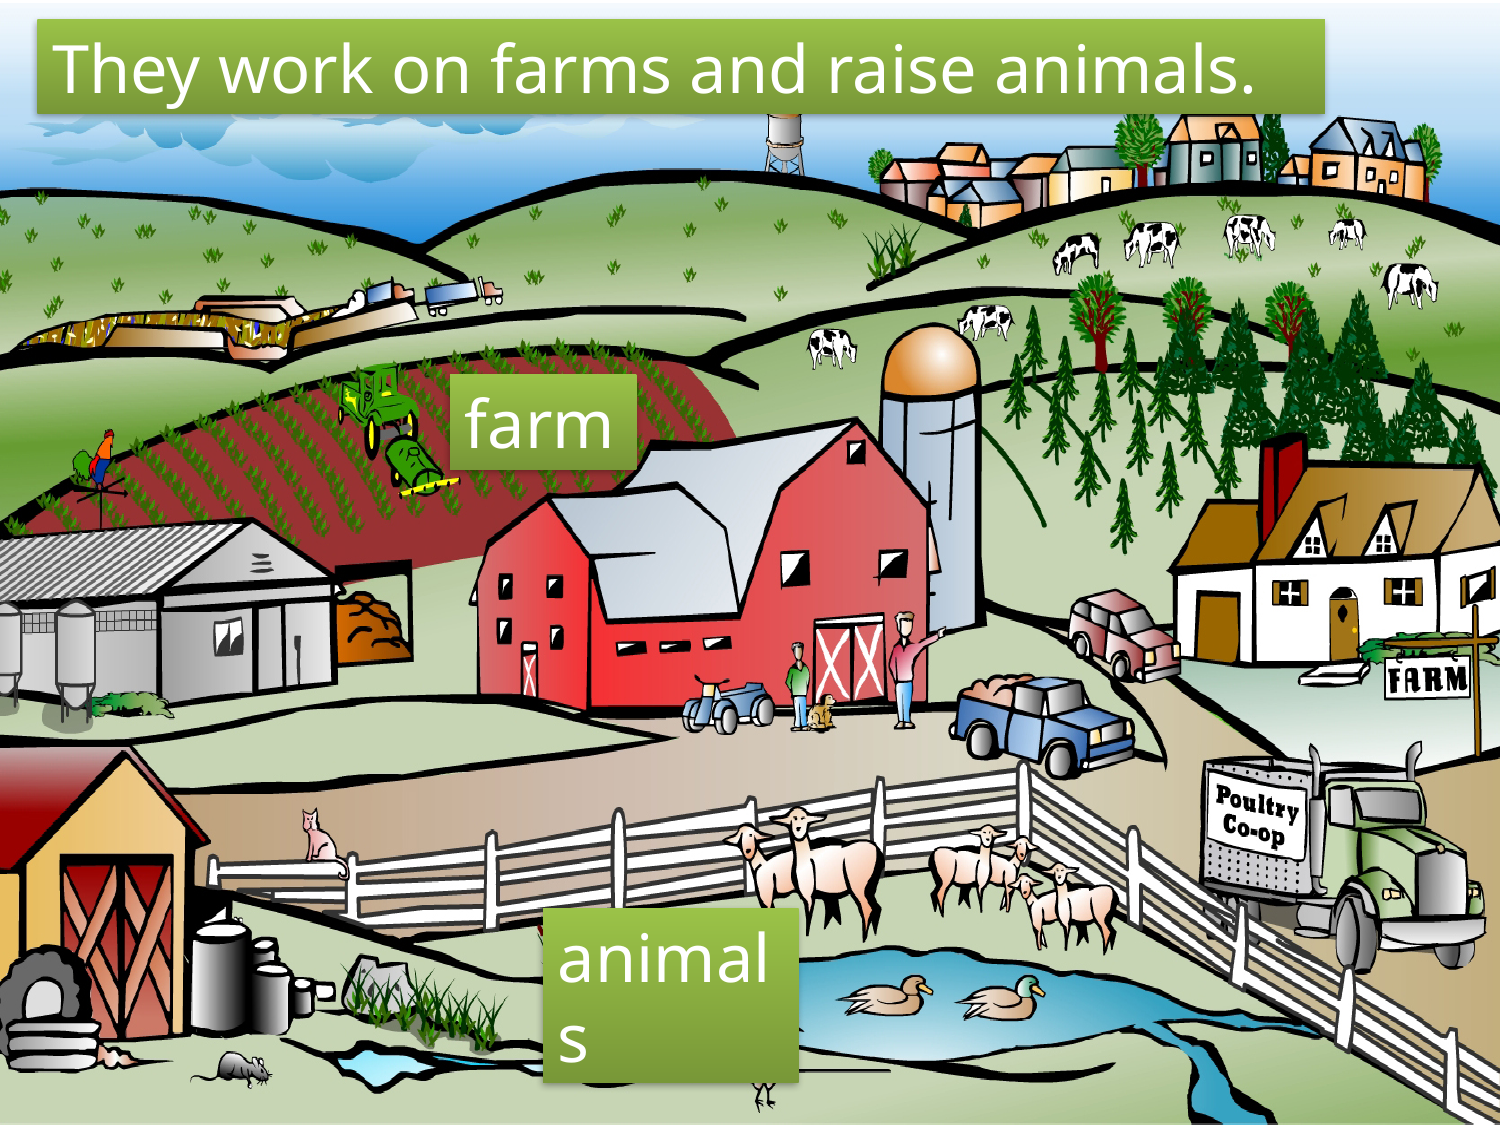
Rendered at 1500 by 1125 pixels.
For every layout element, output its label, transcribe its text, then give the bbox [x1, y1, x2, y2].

text_box farm [450, 374, 637, 470]
picture [0, 0, 1500, 1125]
text_box animals [543, 908, 799, 1083]
text_box They work on farms and raise animals. [37, 19, 1325, 114]
